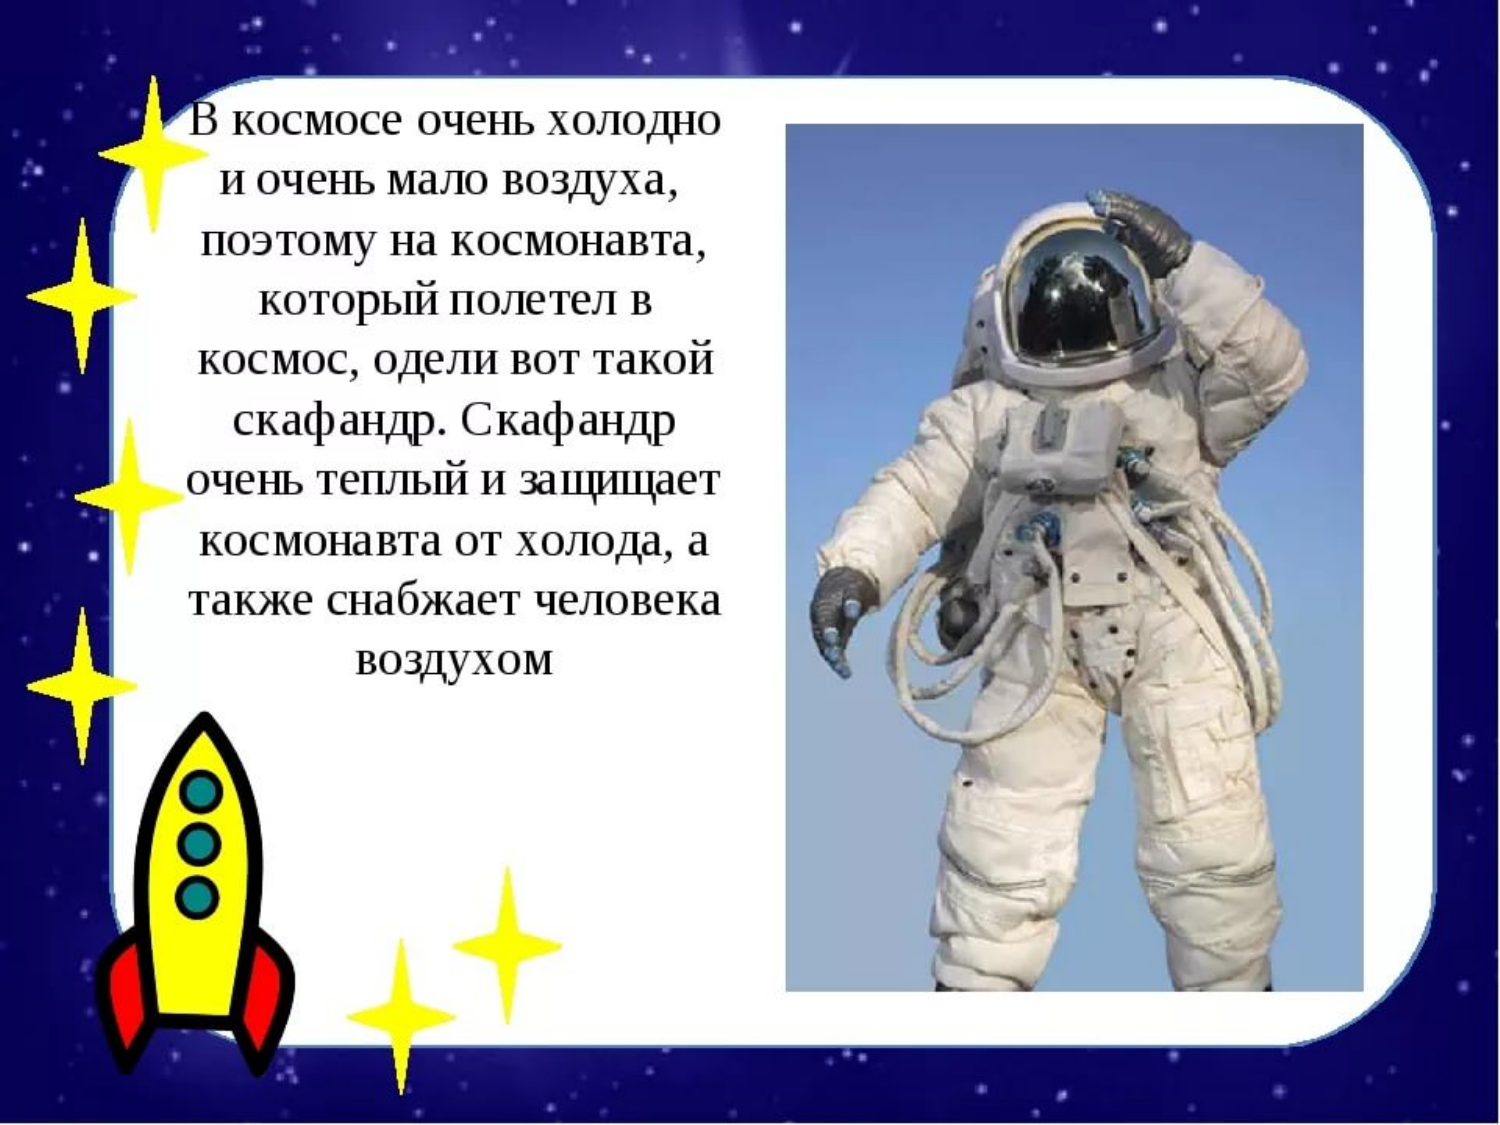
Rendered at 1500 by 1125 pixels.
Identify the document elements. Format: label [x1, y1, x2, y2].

list [0, 0, 1500, 1125]
